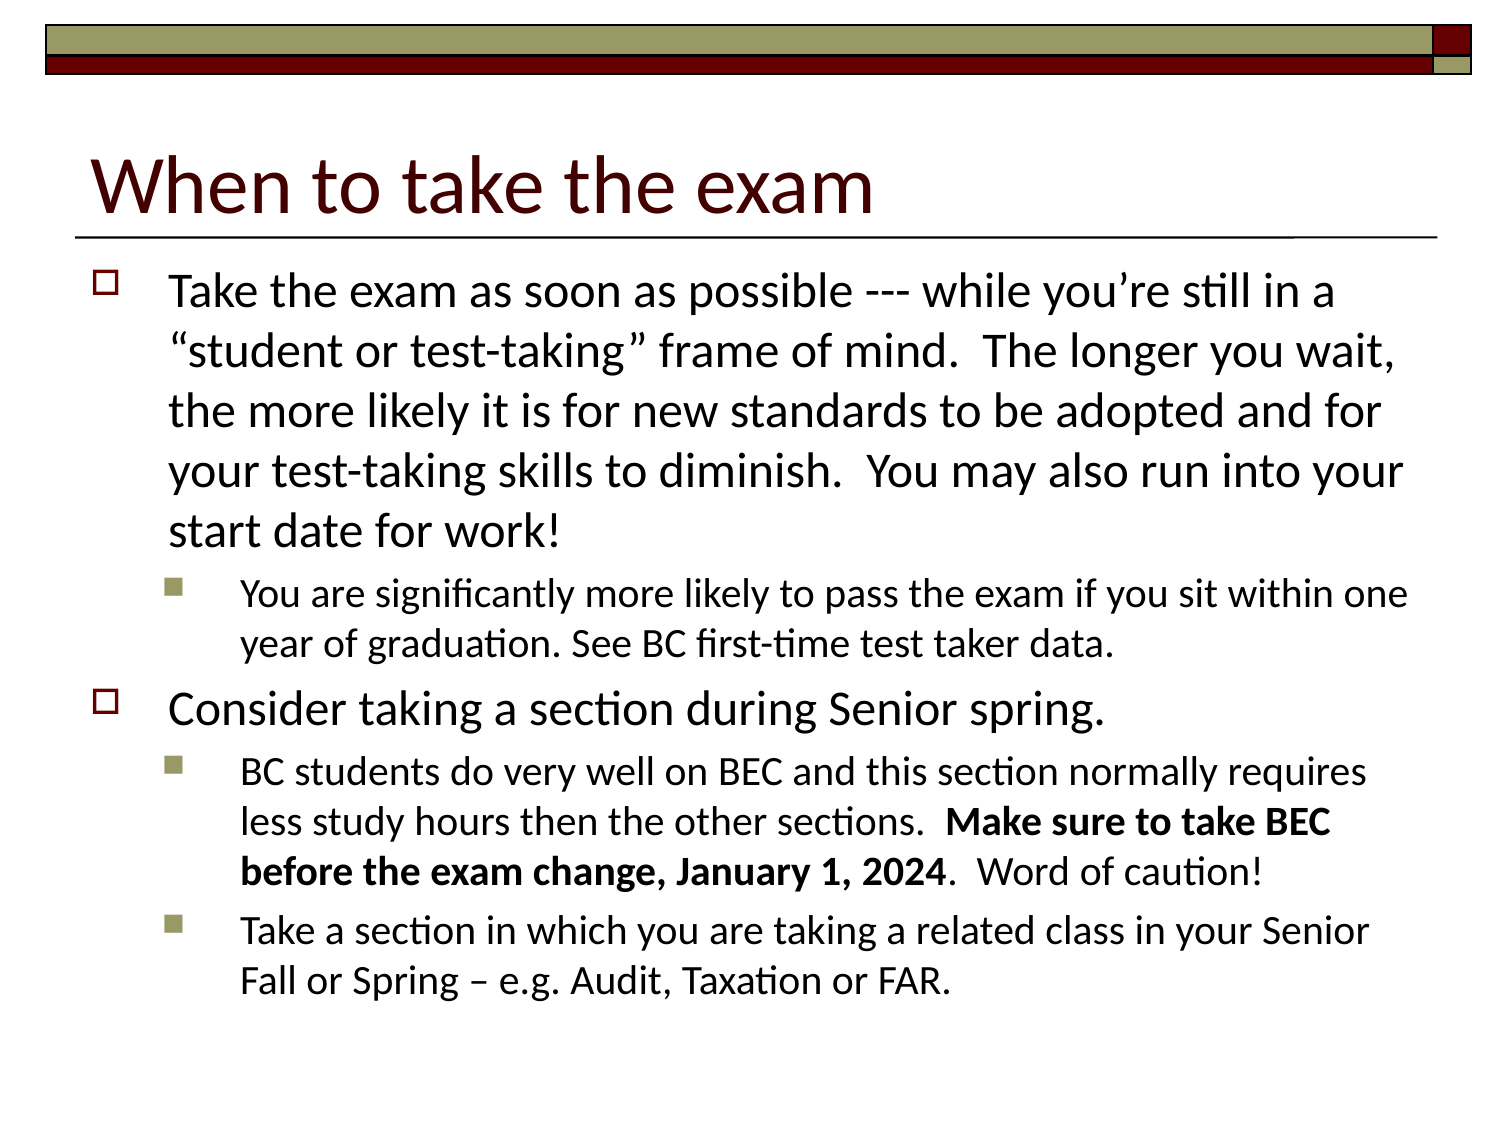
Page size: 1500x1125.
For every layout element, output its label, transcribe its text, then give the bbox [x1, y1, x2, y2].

title When to take the exam [75, 99, 1425, 238]
list Take the exam as soon as possible --- while you’re still in a “student or test-taking” frame of mind. The longer you wait, the more likely it is for new standards to be adopted and for your test-taking skills to diminish. You may also run into your start date for work! You are significantly more likely to pass the exam if you sit within one year of graduation. See BC first-time test taker data. Consider taking a section during Senior spring. BC students do very well on BEC and this section normally requires less study hours then the other sections. Make sure to take BEC before the exam change, January 1, 2024. Word of caution! Take a section in which you are taking a related class in your Senior Fall or Spring – e.g. Audit, Taxation or FAR. [75, 249, 1425, 1038]
